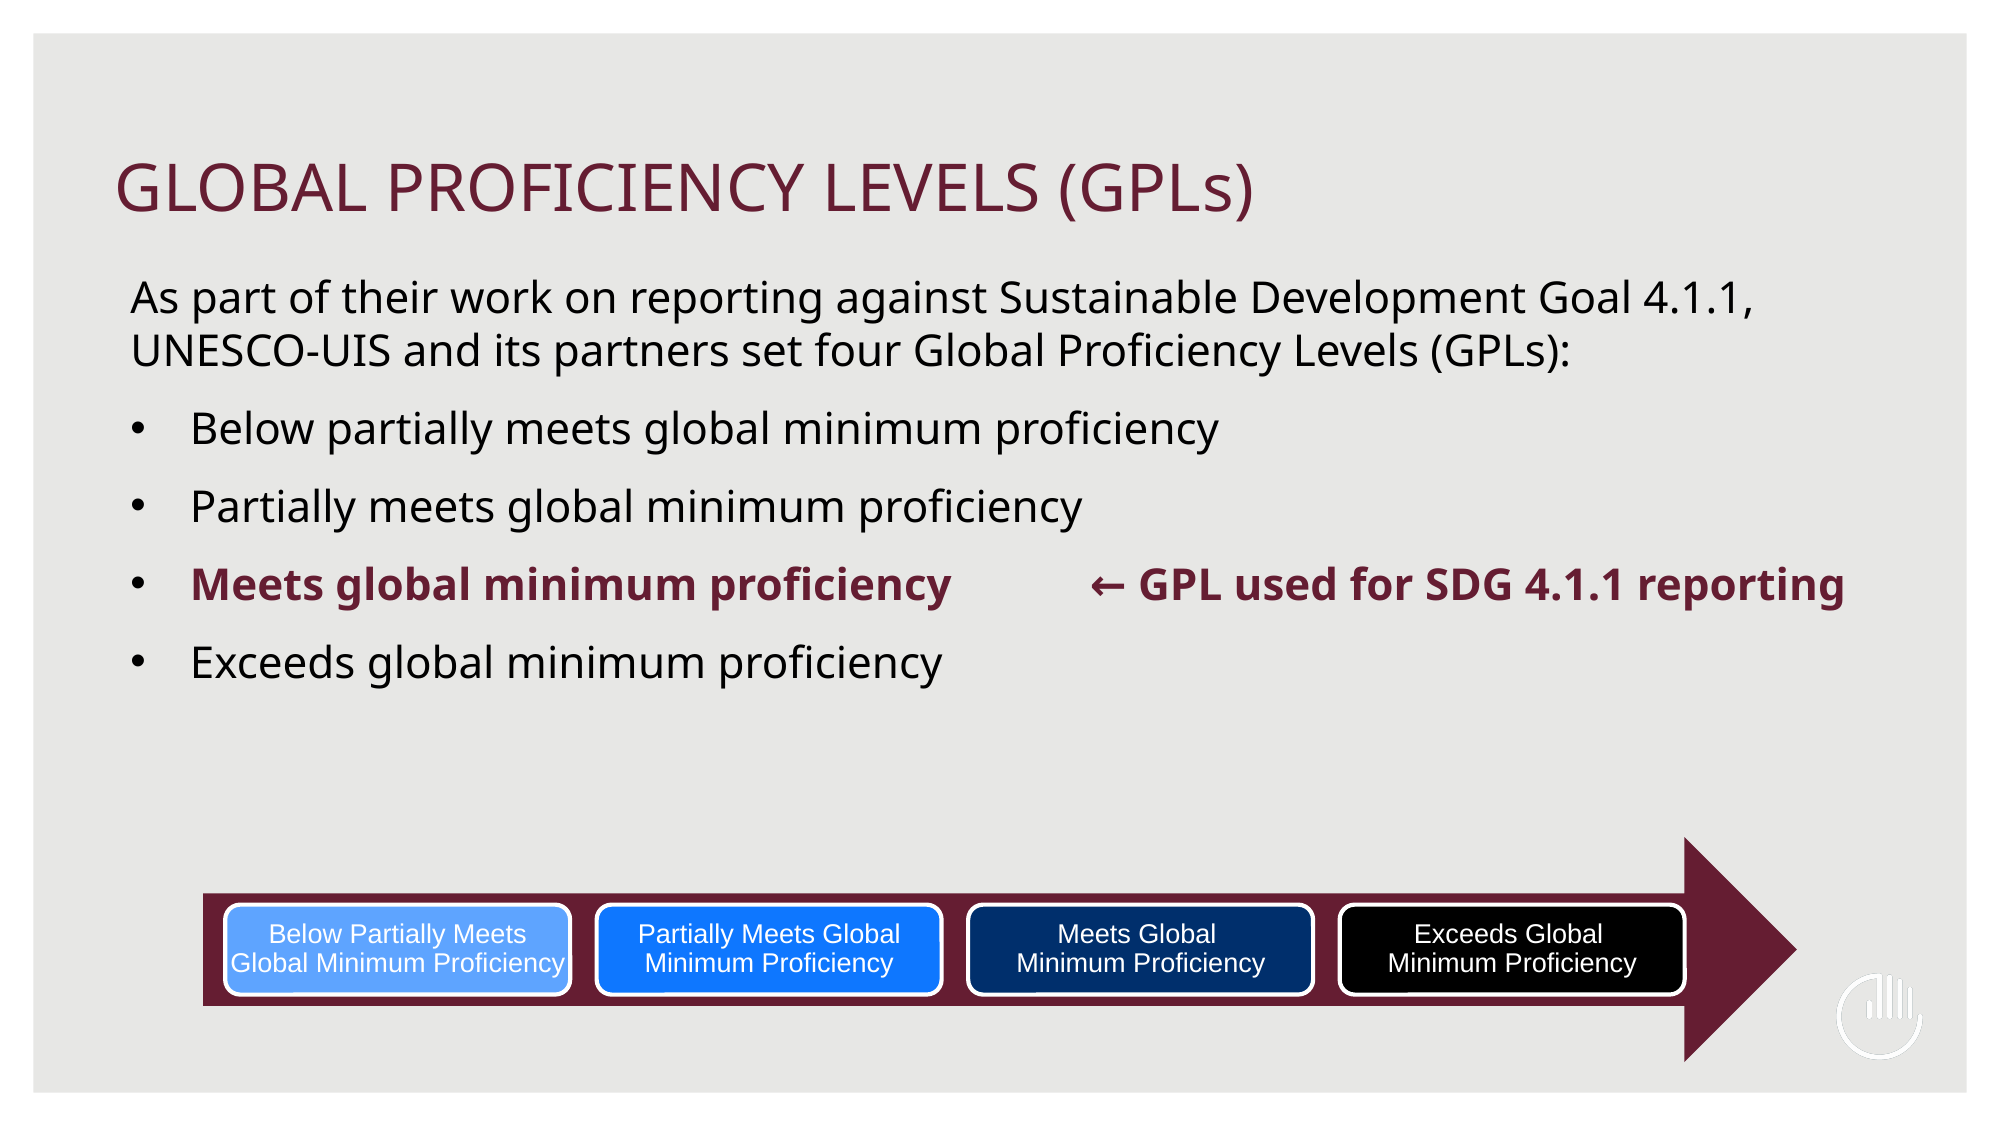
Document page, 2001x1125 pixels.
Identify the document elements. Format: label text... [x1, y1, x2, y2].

title GLOBAL PROFICIENCY LEVELS (GPLs) [99, 137, 1884, 233]
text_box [202, 836, 1798, 1063]
picture [1818, 964, 1949, 1071]
list As part of their work on reporting against Sustainable Development Goal 4.1.1, UNESCO-UIS and its partners set four Global Proficiency Levels (GPLs): Below partially meets global minimum proficiency Partially meets global minimum proficiency Meets global minimum proficiency ← GPL used for SDG 4.1.1 reporting Exceeds global minimum proficiency [99, 262, 1884, 988]
